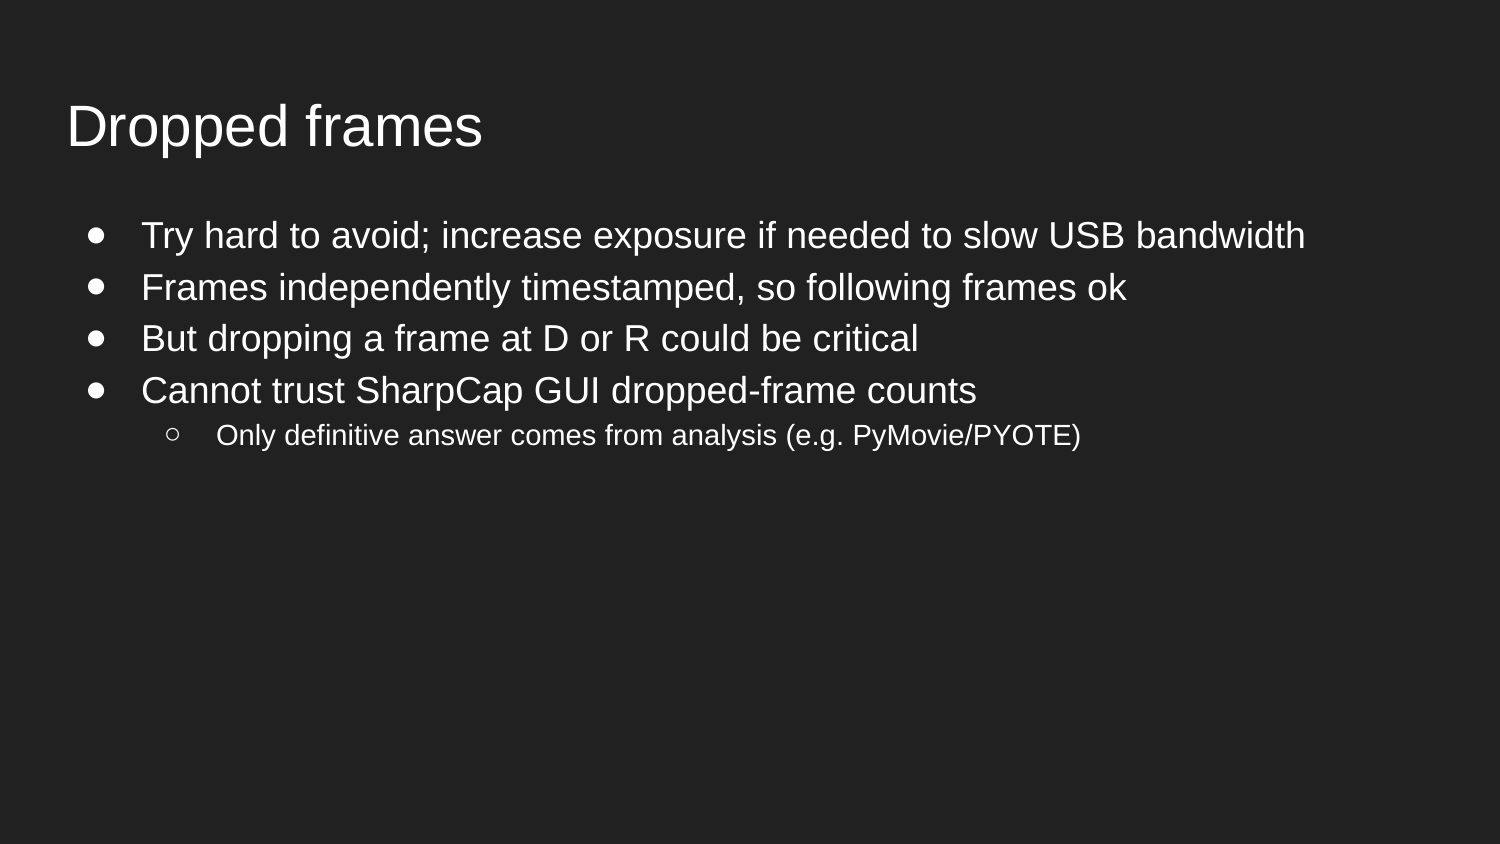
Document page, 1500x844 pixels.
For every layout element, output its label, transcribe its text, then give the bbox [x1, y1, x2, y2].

list Try hard to avoid; increase exposure if needed to slow USB bandwidth Frames independently timestamped, so following frames ok But dropping a frame at D or R could be critical Cannot trust SharpCap GUI dropped-frame counts Only definitive answer comes from analysis (e.g. PyMovie/PYOTE) [51, 189, 1449, 750]
title Dropped frames [51, 72, 1449, 167]
